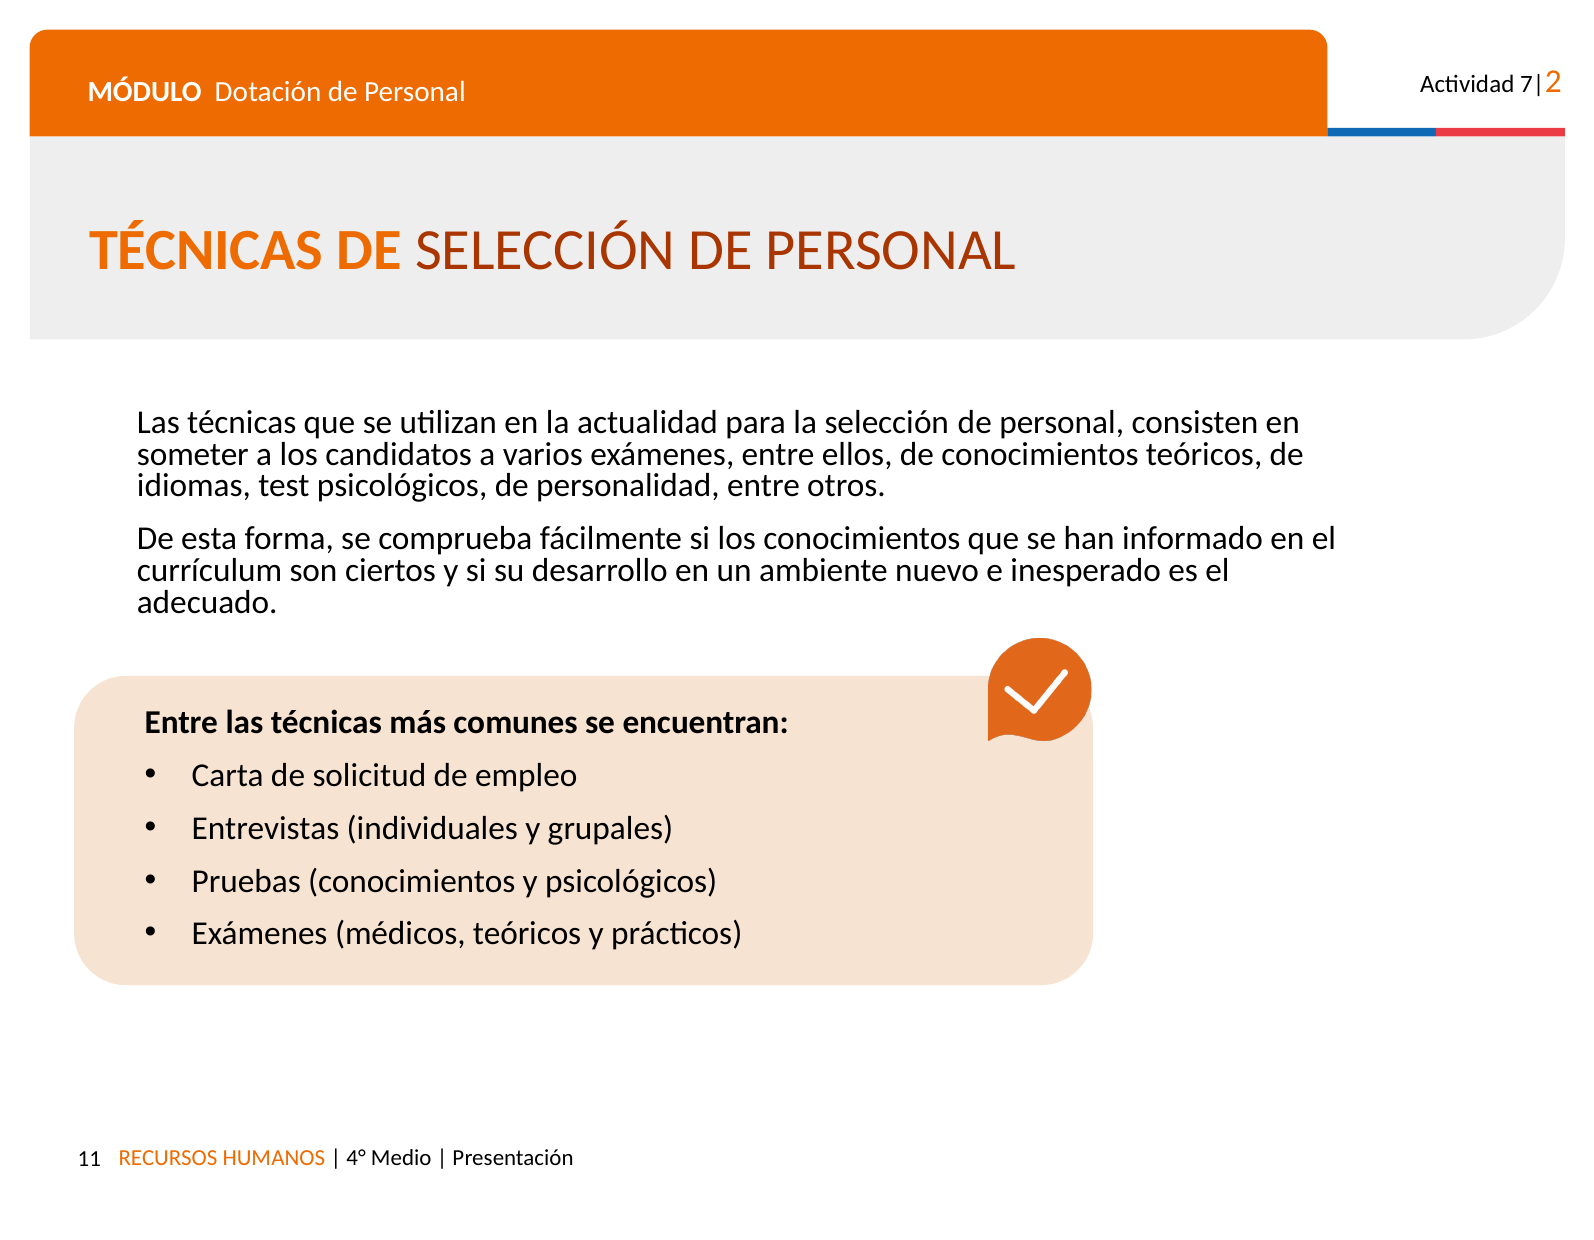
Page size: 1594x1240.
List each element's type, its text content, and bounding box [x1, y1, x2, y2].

picture [983, 636, 1093, 741]
text_box Las técnicas que se utilizan en la actualidad para la selección de personal, consisten en someter a los candidatos a varios exámenes, entre ellos, de conocimientos teóricos, de idiomas, test psicológicos, de personalidad, entre otros. De esta forma, se comprueba fácilmente si los conocimientos que se han informado en el currículum son ciertos y si su desarrollo en un ambiente nuevo e inesperado es el adecuado. [129, 400, 1377, 628]
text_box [73, 675, 1094, 986]
text_box TÉCNICAS DE SELECCIÓN DE PERSONAL [74, 209, 1543, 296]
slide_number 11 [60, 1128, 117, 1240]
